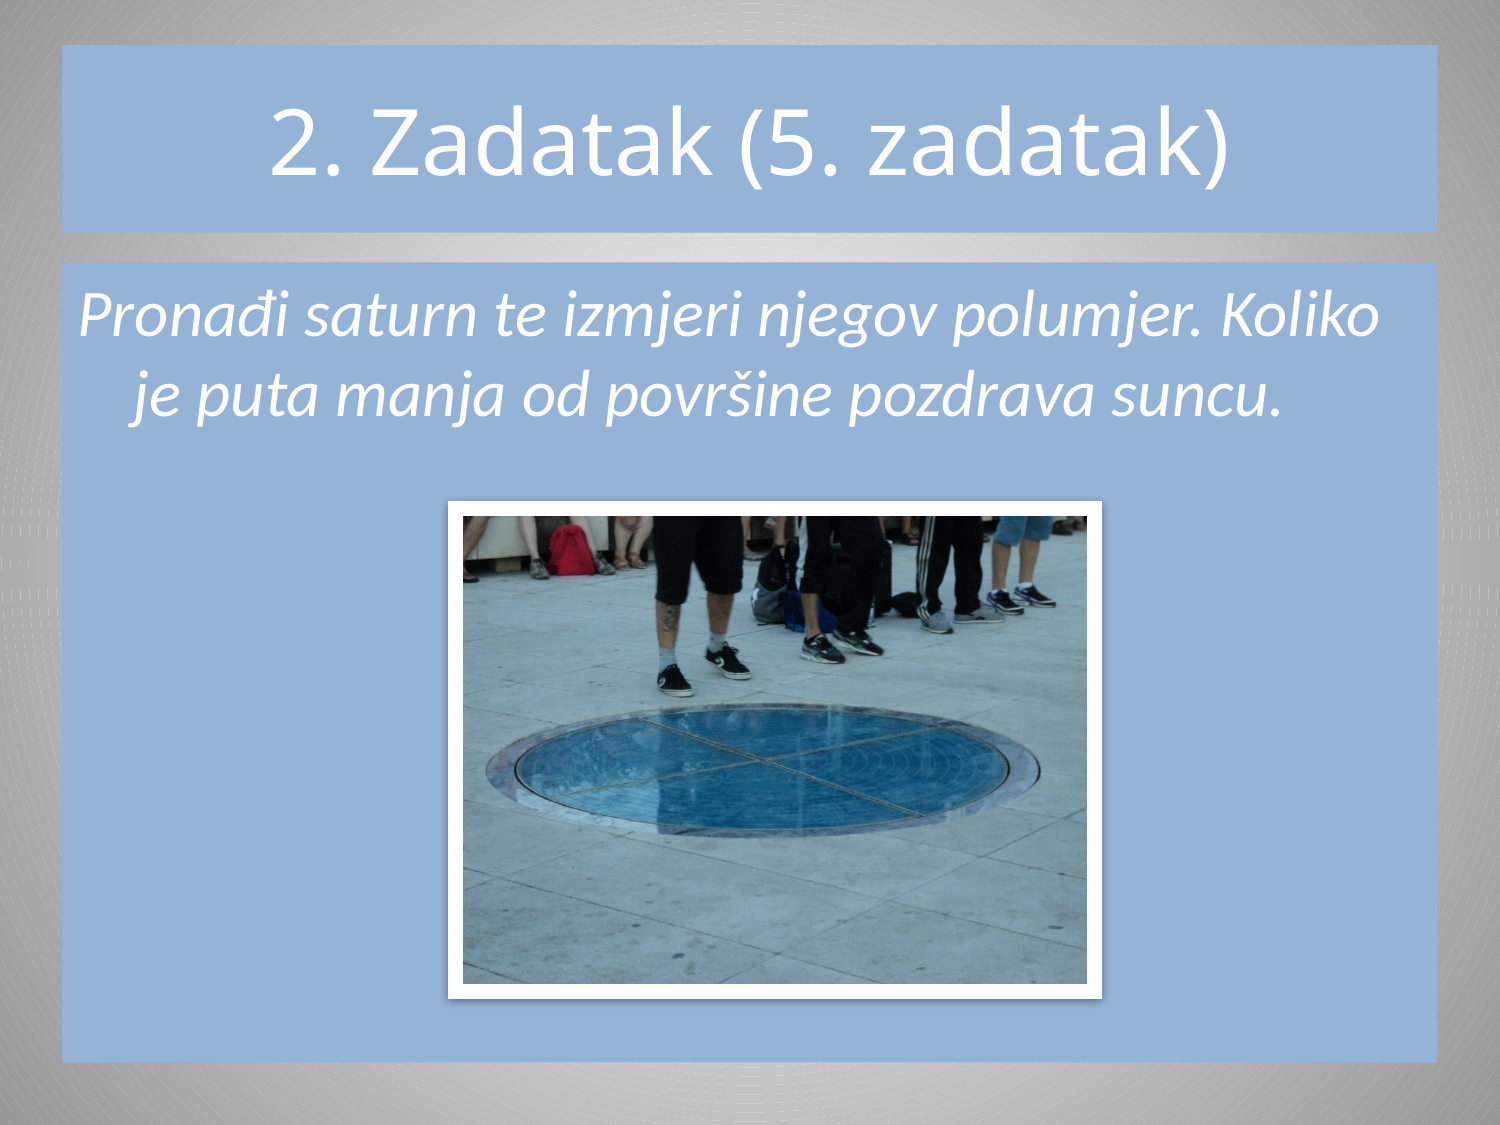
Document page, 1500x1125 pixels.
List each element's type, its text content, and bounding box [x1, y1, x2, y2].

picture [462, 515, 1088, 985]
list Pronađi saturn te izmjeri njegov polumjer. Koliko je puta manja od površine pozdrava suncu. [62, 262, 1438, 1063]
title 2. Zadatak (5. zadatak) [62, 45, 1438, 233]
